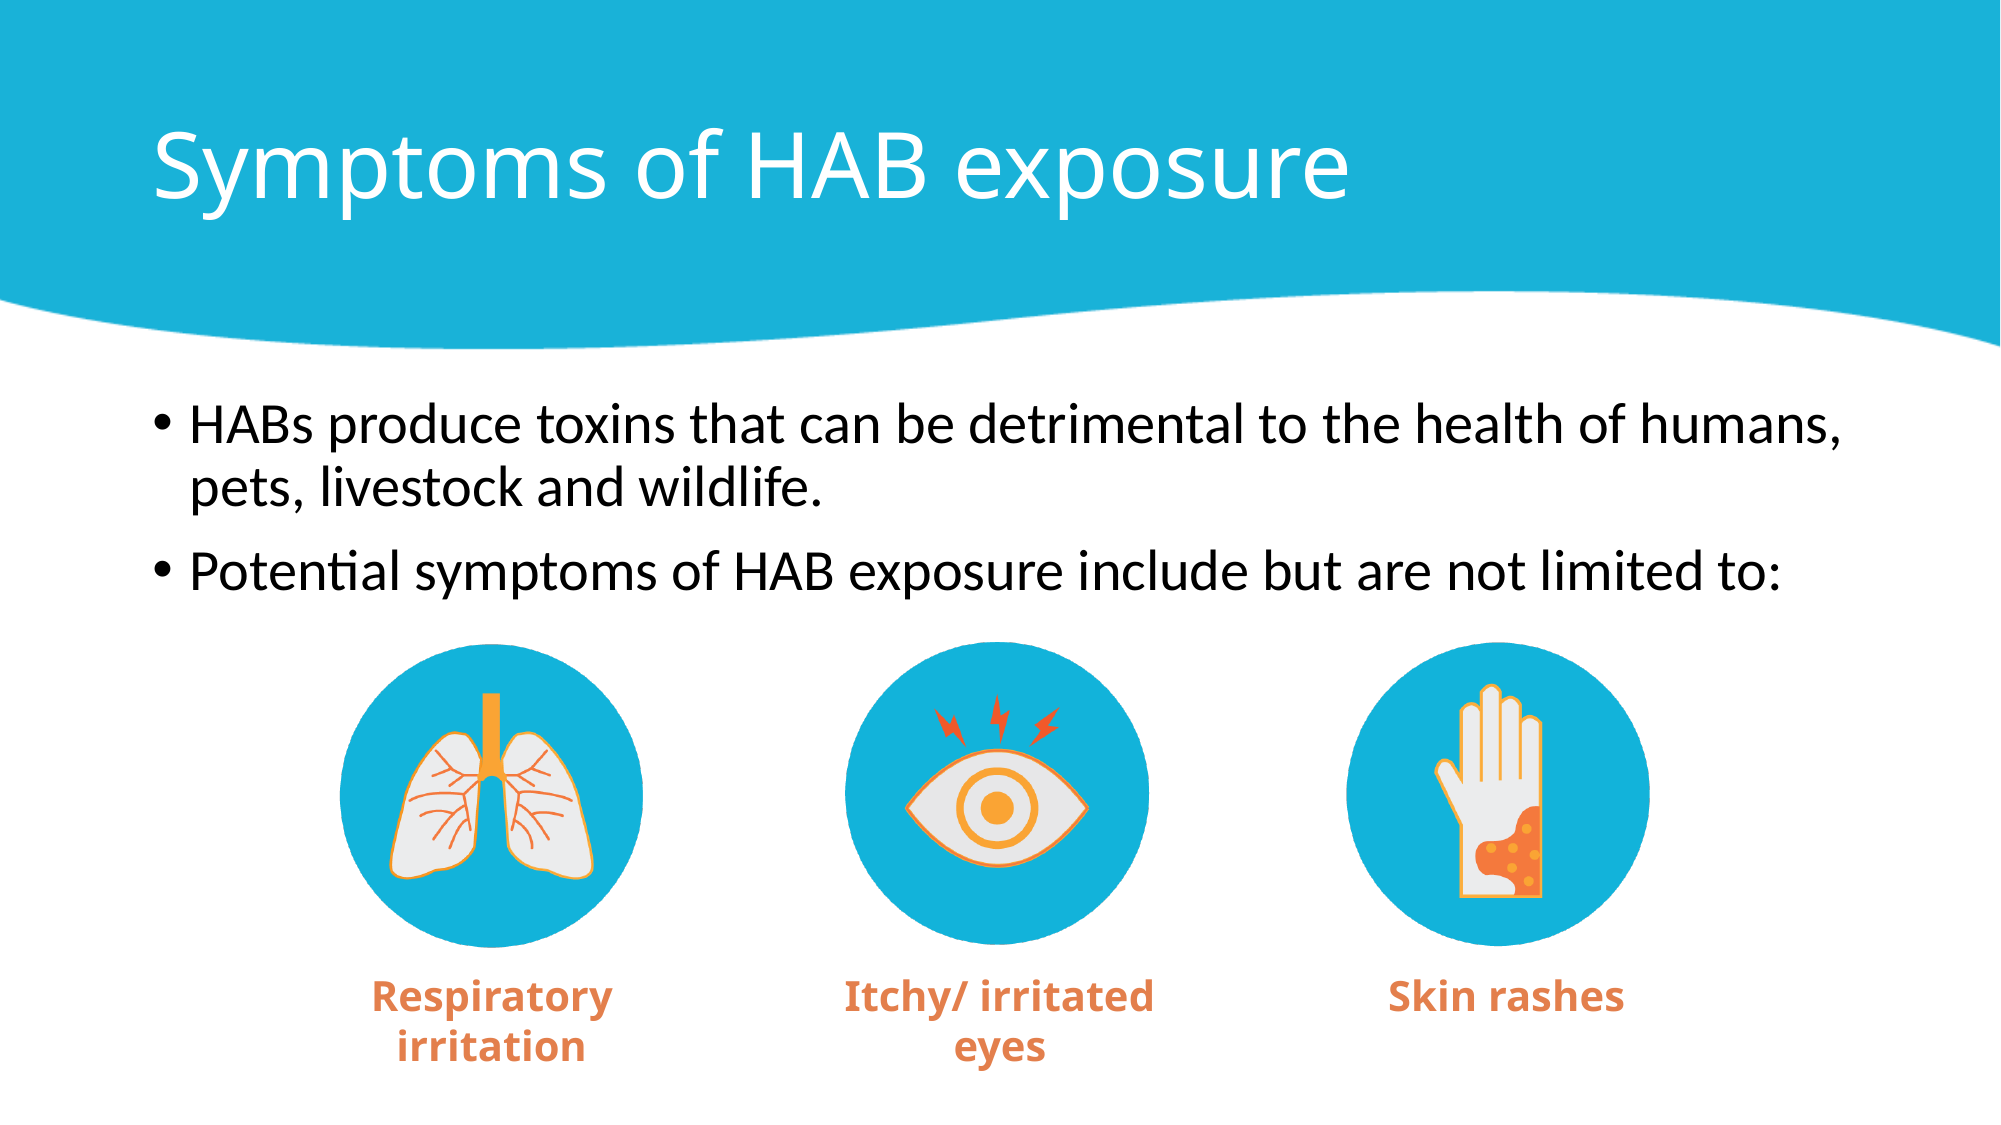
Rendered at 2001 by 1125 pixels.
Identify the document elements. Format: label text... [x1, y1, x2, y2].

text_box Itchy/ irritated eyes [788, 962, 1212, 1078]
text_box Respiratory irritation [271, 962, 712, 1078]
picture [0, 0, 2001, 1125]
text_box Skin rashes [1294, 962, 1719, 1028]
list HABs produce toxins that can be detrimental to the health of humans, pets, livestock and wildlife. Potential symptoms of HAB exposure include but are not limited to: [137, 385, 1863, 1100]
title Symptoms of HAB exposure [137, 59, 1863, 278]
